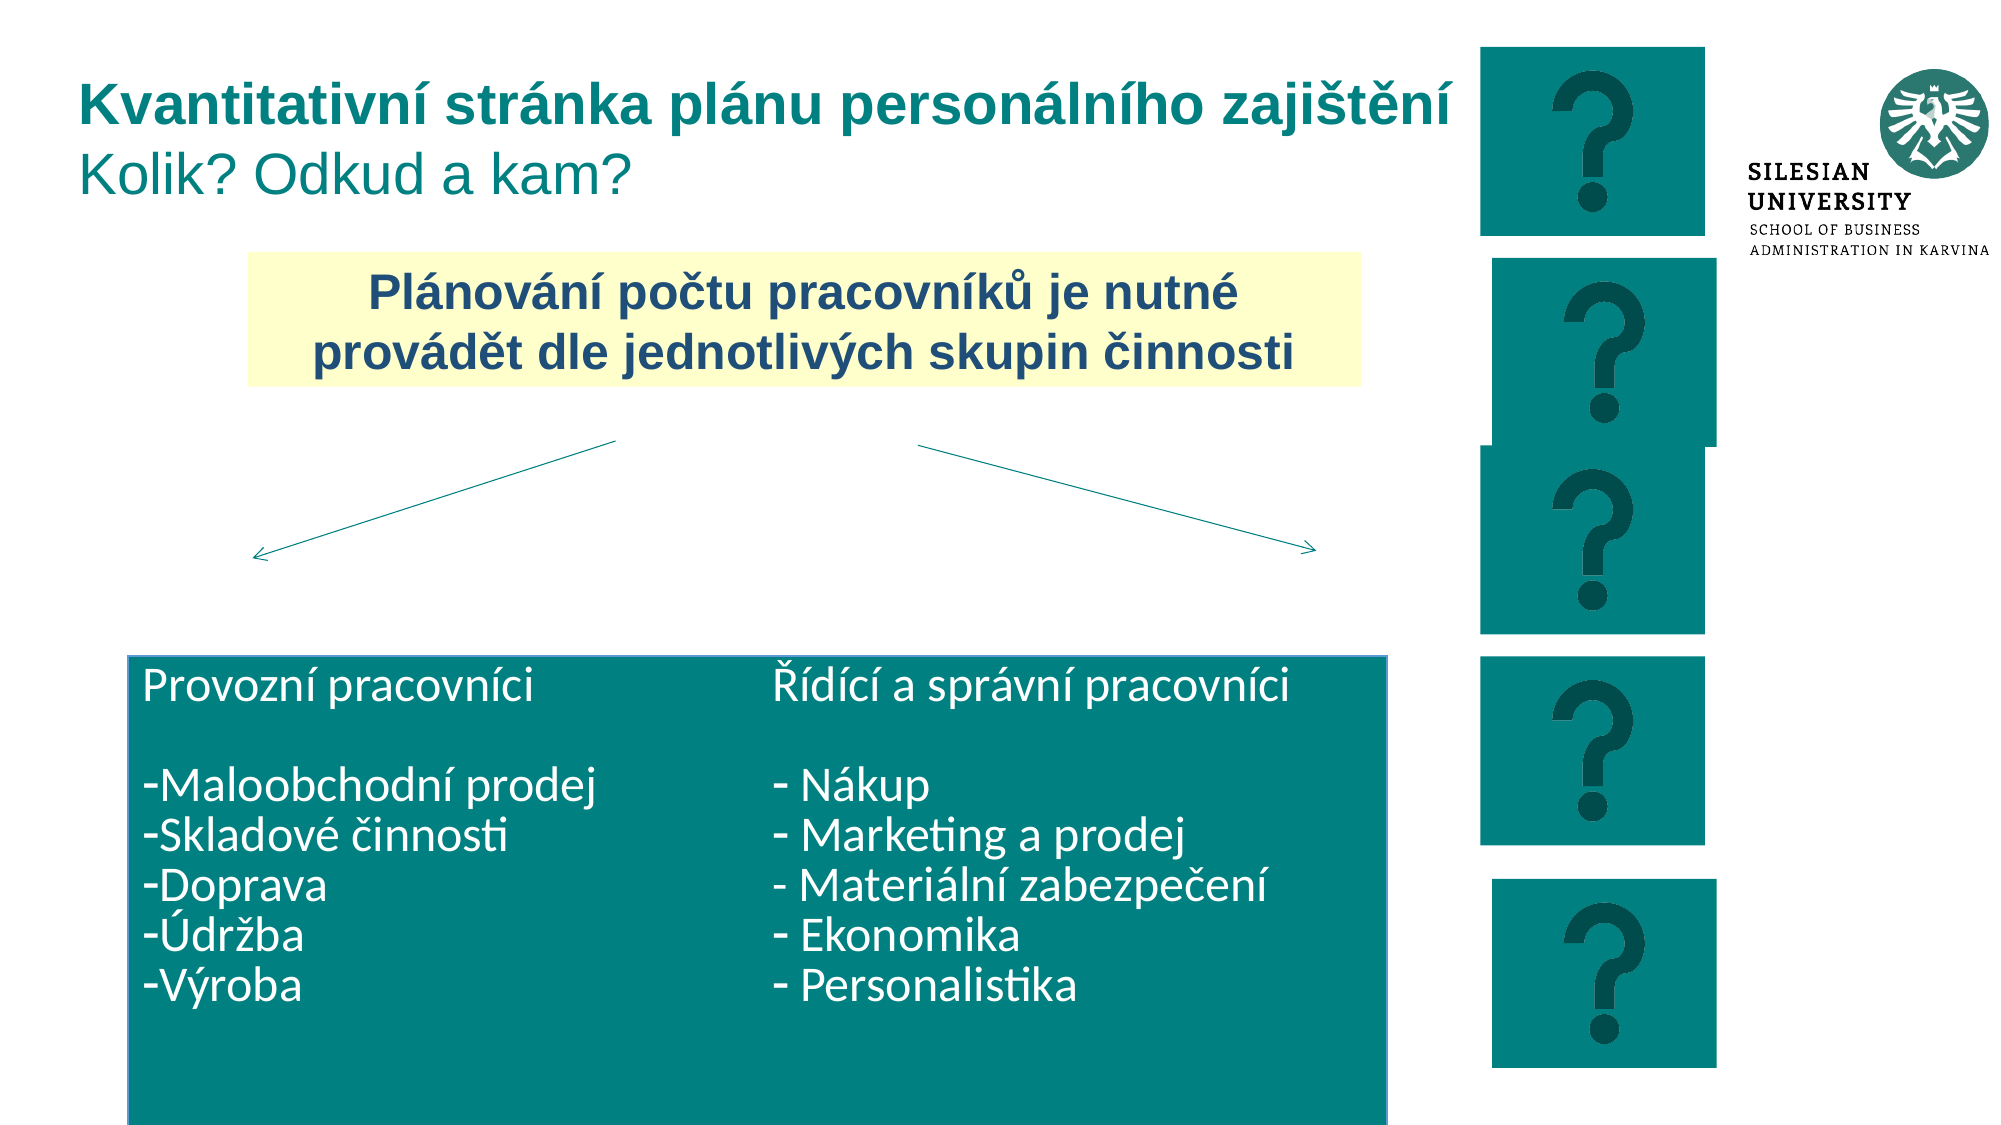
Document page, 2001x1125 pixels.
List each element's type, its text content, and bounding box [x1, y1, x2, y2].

text_box [1480, 46, 1705, 236]
table_header Provozní pracovníci Maloobchodní prodej Skladové činnosti Doprava Údržba Výroba [129, 657, 757, 1125]
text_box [252, 440, 616, 559]
text_box Kvantitativní stránka plánu personálního zajištění Kolik? Odkud a kam? [63, 58, 1551, 214]
text_box [1480, 656, 1705, 846]
text_box [1492, 257, 1717, 447]
text_box [1480, 445, 1705, 635]
text_box Plánování počtu pracovníků je nutné provádět dle jednotlivých skupin činnosti [247, 251, 1361, 387]
text_box [1492, 878, 1717, 1068]
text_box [917, 445, 1317, 551]
table_header Řídící a správní pracovníci Nákup Marketing a prodej - Materiální zabezpečení Ekonomika Personalistika [757, 657, 1386, 1125]
picture [1748, 69, 1989, 255]
